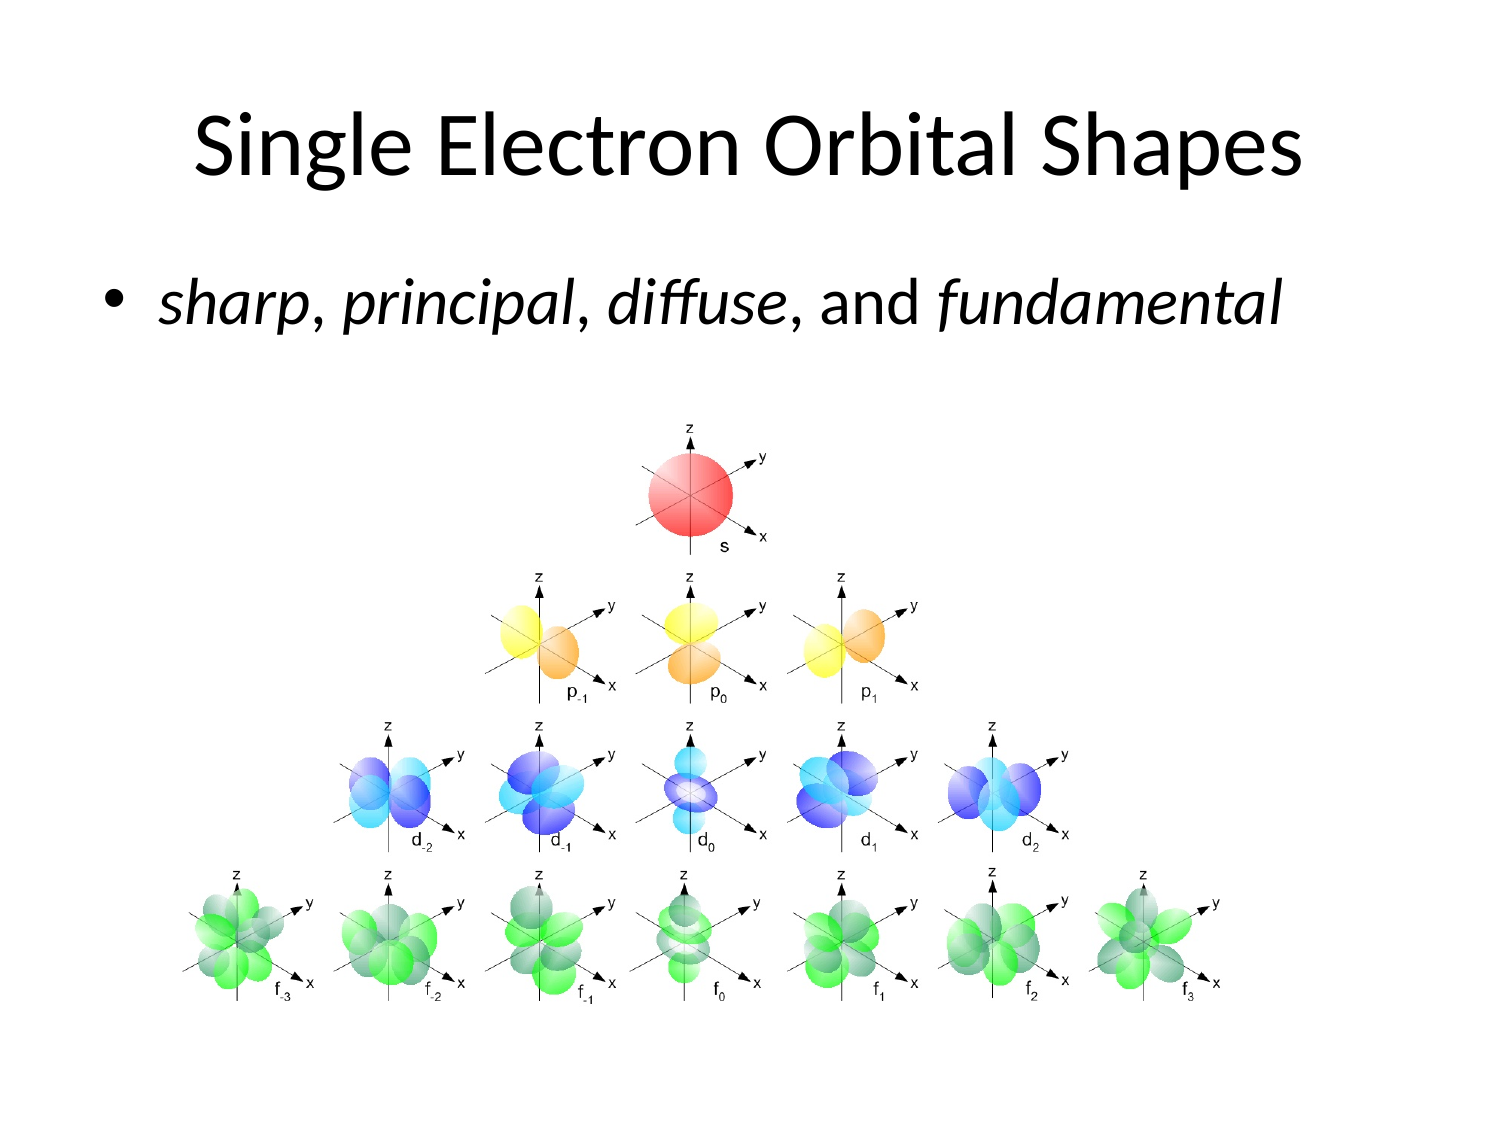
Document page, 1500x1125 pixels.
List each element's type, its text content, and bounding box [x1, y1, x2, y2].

title Single Electron Orbital Shapes [75, 45, 1425, 233]
picture [175, 399, 1232, 1019]
list sharp, principal, diffuse, and fundamental [87, 249, 1438, 993]
